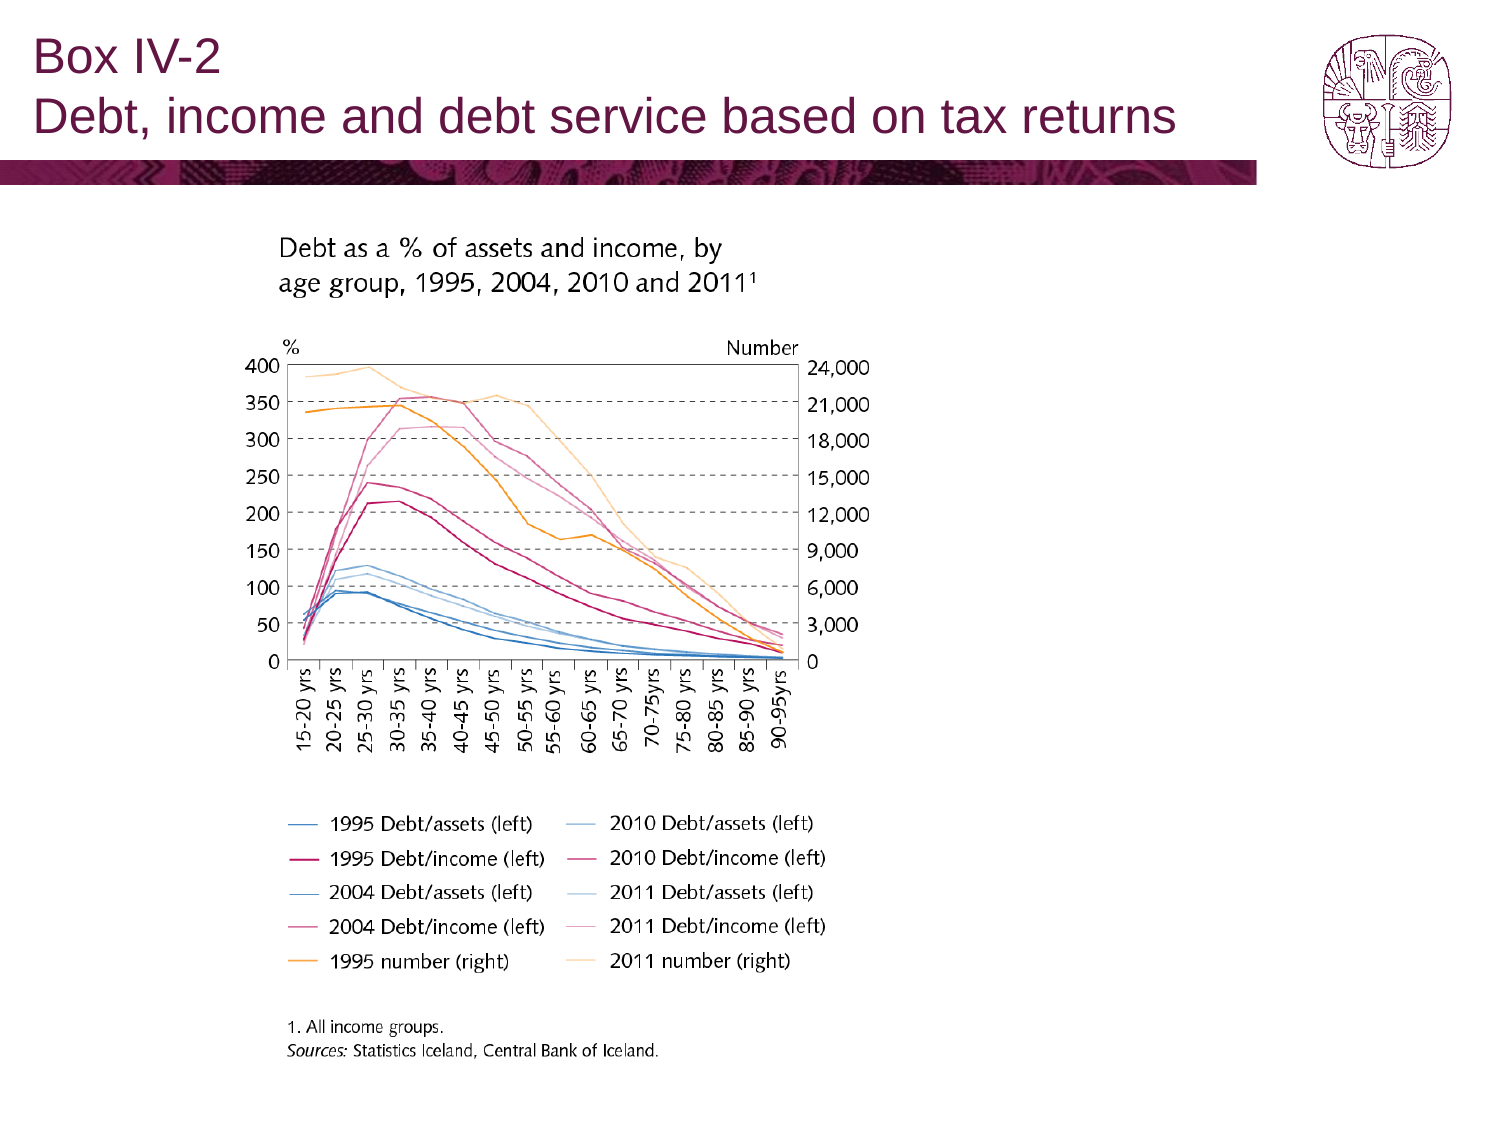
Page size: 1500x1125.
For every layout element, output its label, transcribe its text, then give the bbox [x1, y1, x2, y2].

title Box IV-2 Debt, income and debt service based on tax returns [17, 19, 1247, 149]
picture [1316, 31, 1456, 173]
picture [0, 160, 1258, 185]
picture [245, 195, 869, 1085]
